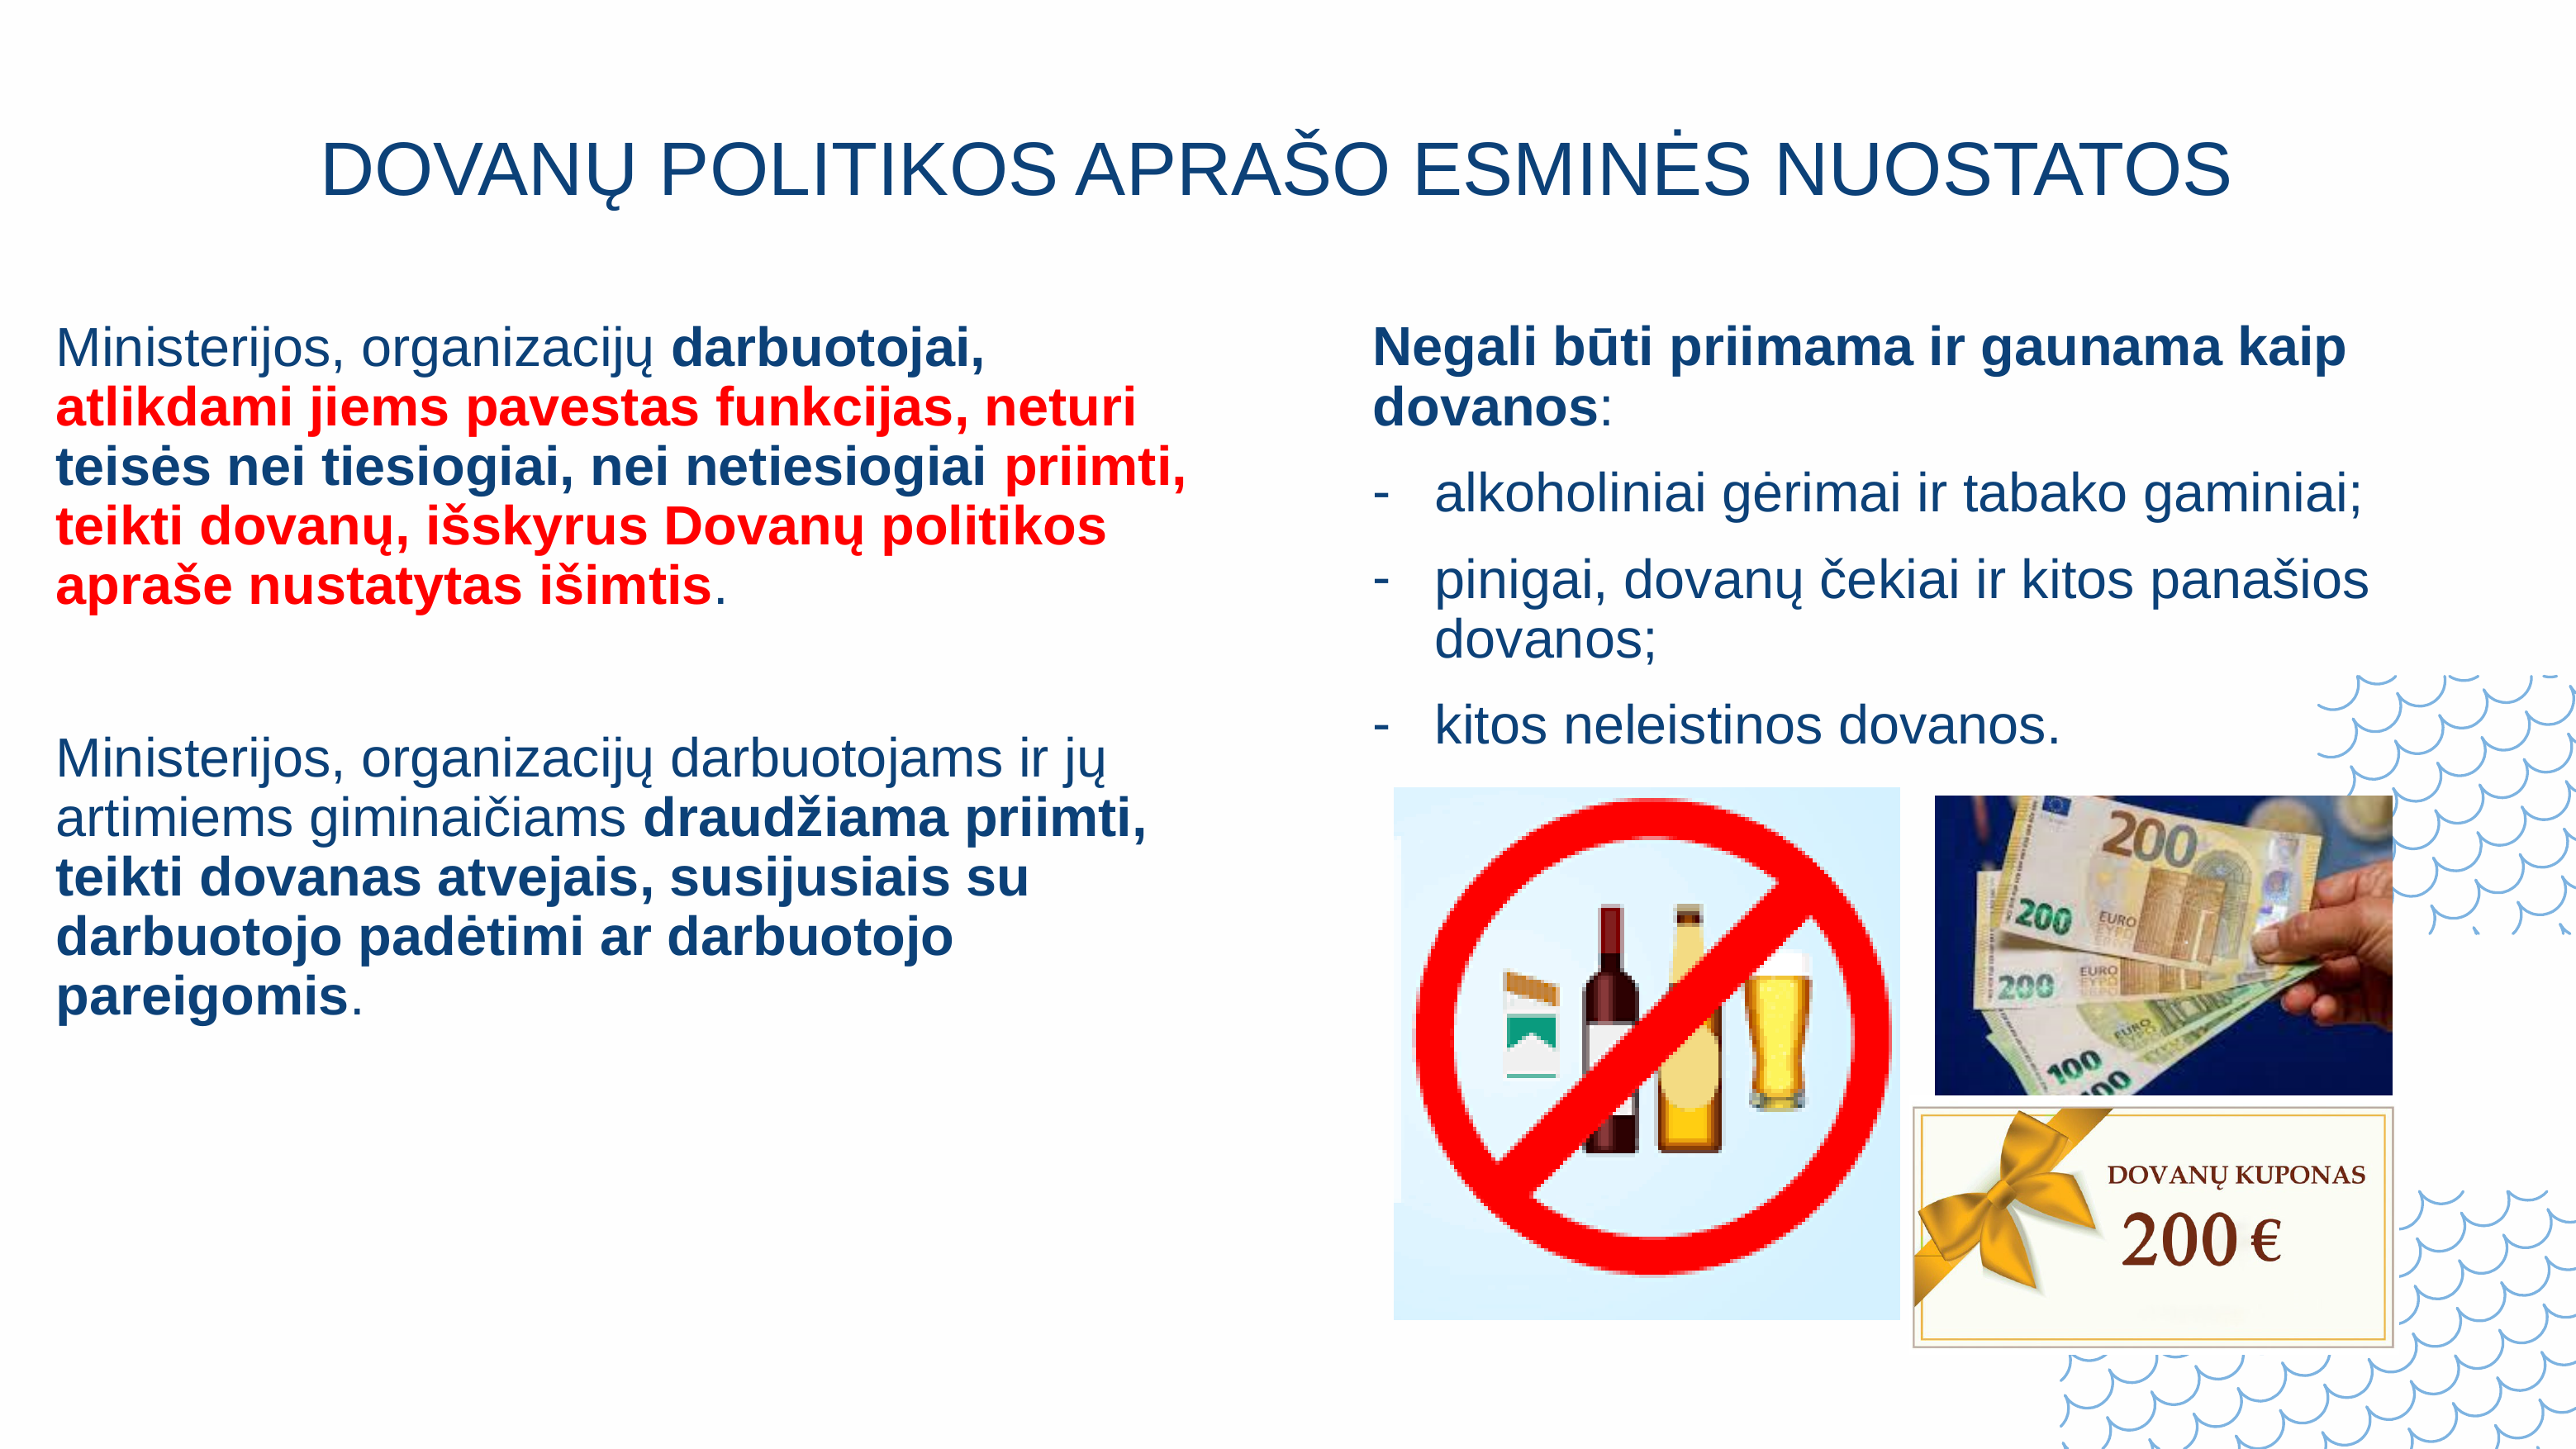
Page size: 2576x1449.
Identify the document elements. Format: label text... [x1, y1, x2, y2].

picture [1908, 796, 2399, 1355]
text_box Negali būti priimama ir gaunama kaip dovanos: alkoholiniai gėrimai ir tabako gaminiai; pinigai, dovanų čekiai ir kitos panašios dovanos; kitos neleistinos dovanos. [1360, 311, 2385, 1449]
picture [1394, 787, 1900, 1320]
title Dovanų politikos aprašo esminės nuostatos [177, 124, 2399, 358]
list Ministerijos, organizacijų darbuotojai, atlikdami jiems pavestas funkcijas, neturi teisės nei tiesiogiai, nei netiesiogiai priimti, teikti dovanų, išskyrus Dovanų politikos apraše nustatytas išimtis. Ministerijos, organizacijų darbuotojams ir jų artimiems giminaičiams draudžiama priimti, teikti dovanas atvejais, susijusiais su darbuotojo padėtimi ar darbuotojo pareigomis. [43, 311, 1227, 1280]
